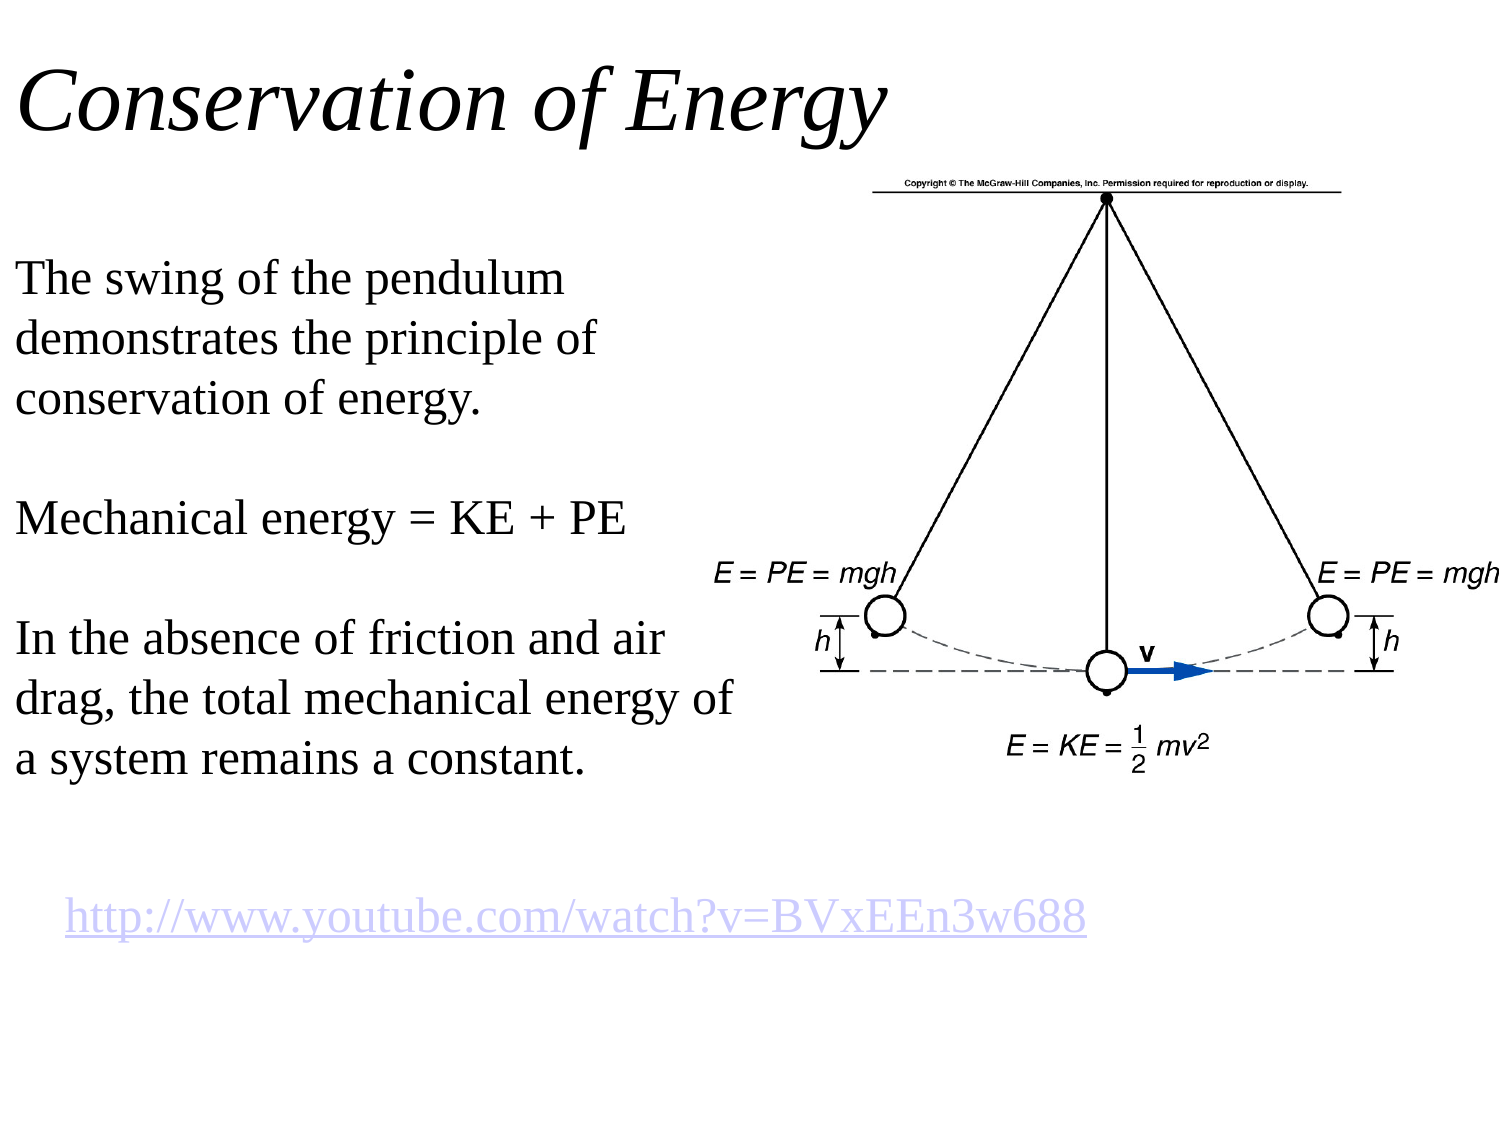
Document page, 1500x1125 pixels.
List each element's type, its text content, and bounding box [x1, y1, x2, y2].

title Conservation of Energy [0, 0, 1276, 188]
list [712, 178, 1500, 774]
text_box http://www.youtube.com/watch?v=BVxEEn3w688 [49, 874, 1338, 1010]
text_box The swing of the pendulum demonstrates the principle of conservation of energy. Mechanical energy = KE + PE In the absence of friction and air drag, the total mechanical energy of a system remains a constant. [0, 237, 750, 793]
